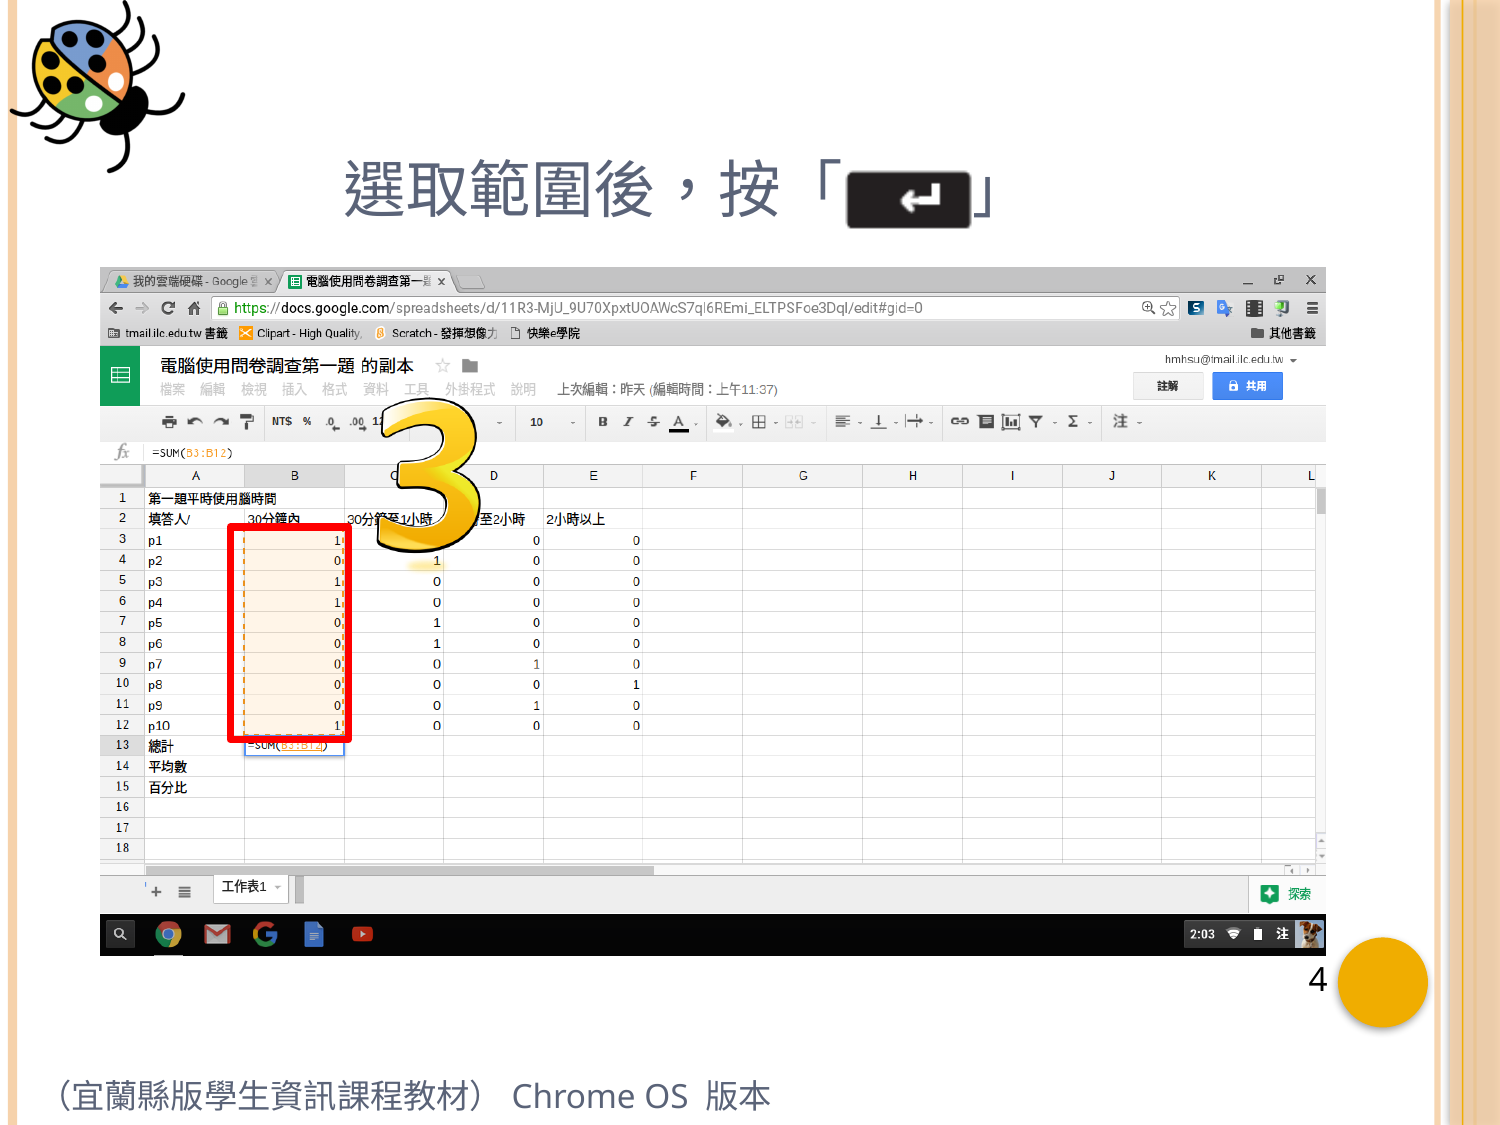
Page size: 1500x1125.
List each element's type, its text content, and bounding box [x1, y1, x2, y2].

footer （宜蘭縣版學生資訊課程教材）Chrome OS 版本 [23, 1065, 809, 1125]
picture [843, 169, 975, 234]
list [99, 266, 1326, 957]
title 選取範圍後，按「 」 [75, 45, 1300, 233]
picture [0, 0, 169, 176]
picture [376, 396, 481, 575]
